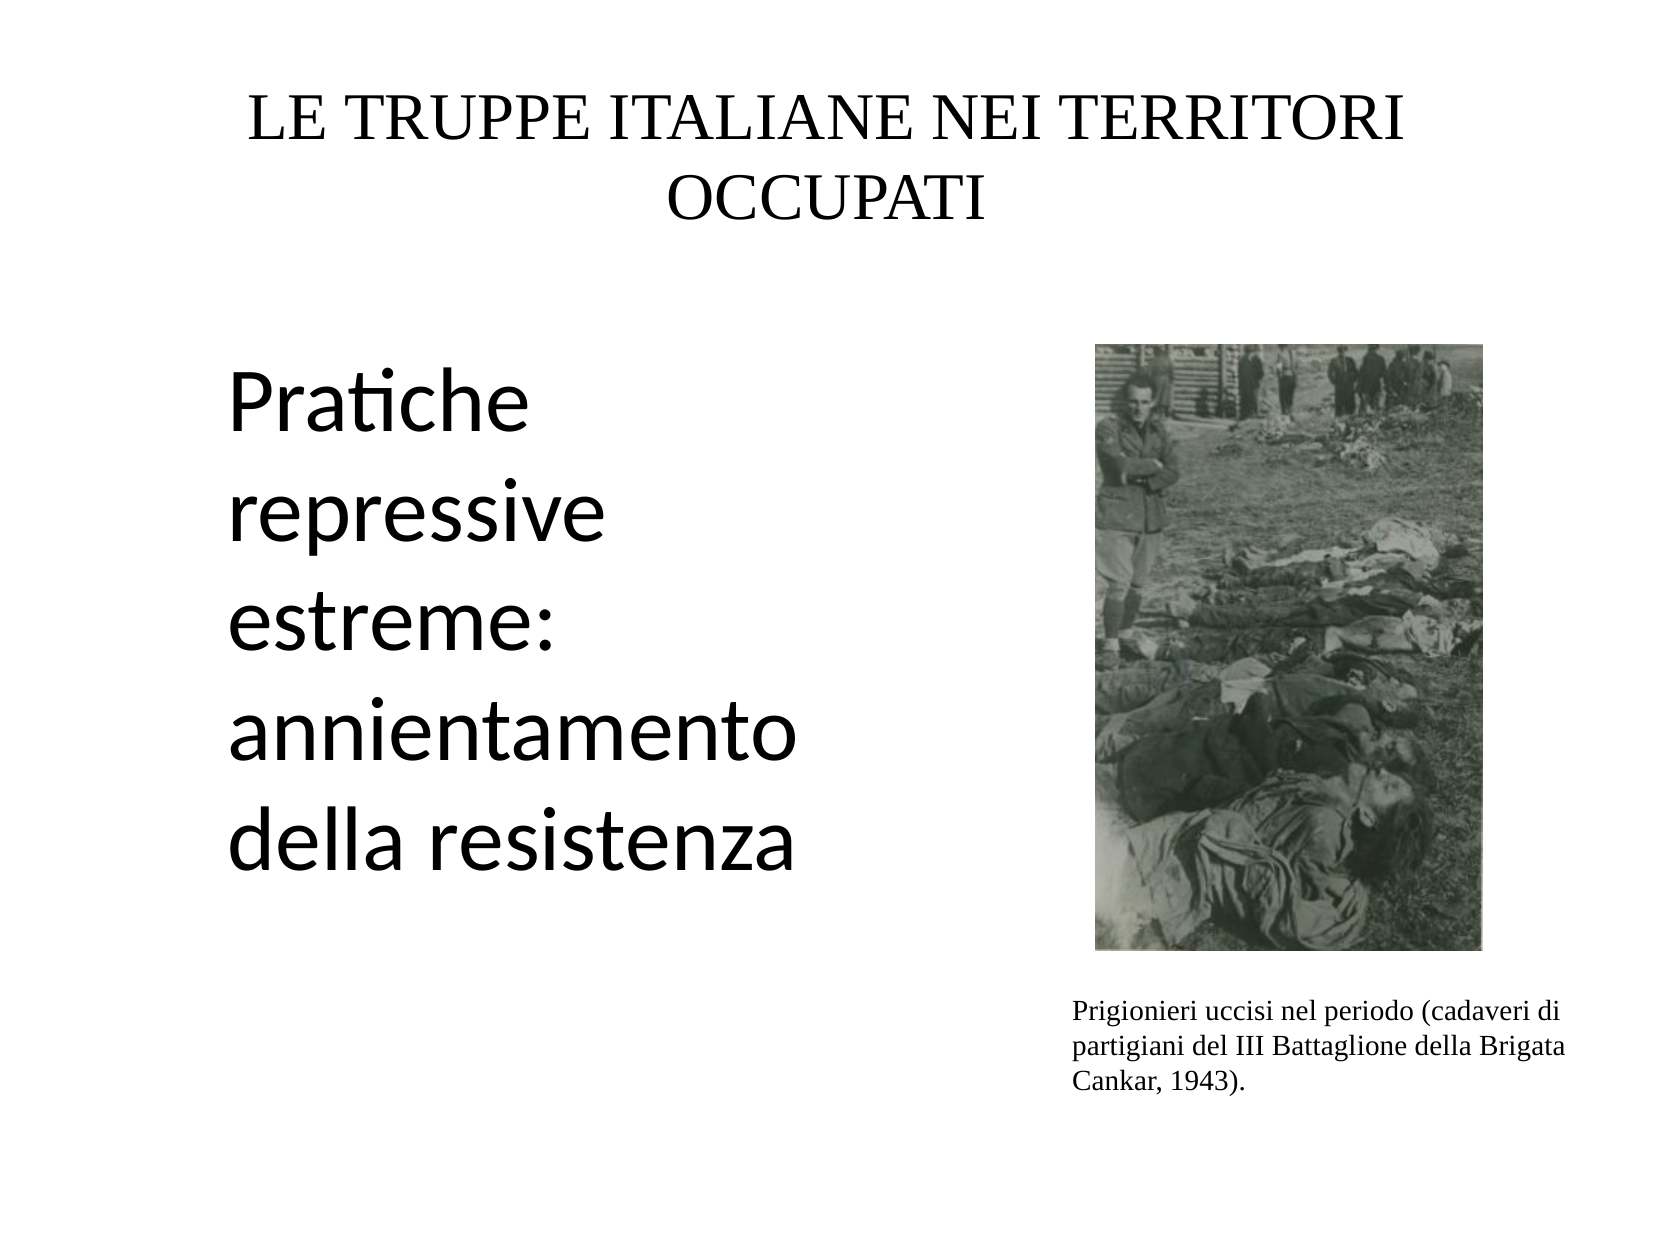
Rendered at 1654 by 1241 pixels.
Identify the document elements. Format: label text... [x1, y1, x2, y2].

picture [1095, 344, 1483, 951]
list Pratiche repressive estreme: annientamento della resistenza [170, 339, 932, 1059]
title LE TRUPPE ITALIANE NEI TERRITORI OCCUPATI [82, 49, 1571, 257]
text_box Prigionieri uccisi nel periodo (cadaveri di partigiani del III Battaglione della Brigata Cankar, 1943). [1057, 983, 1617, 1104]
